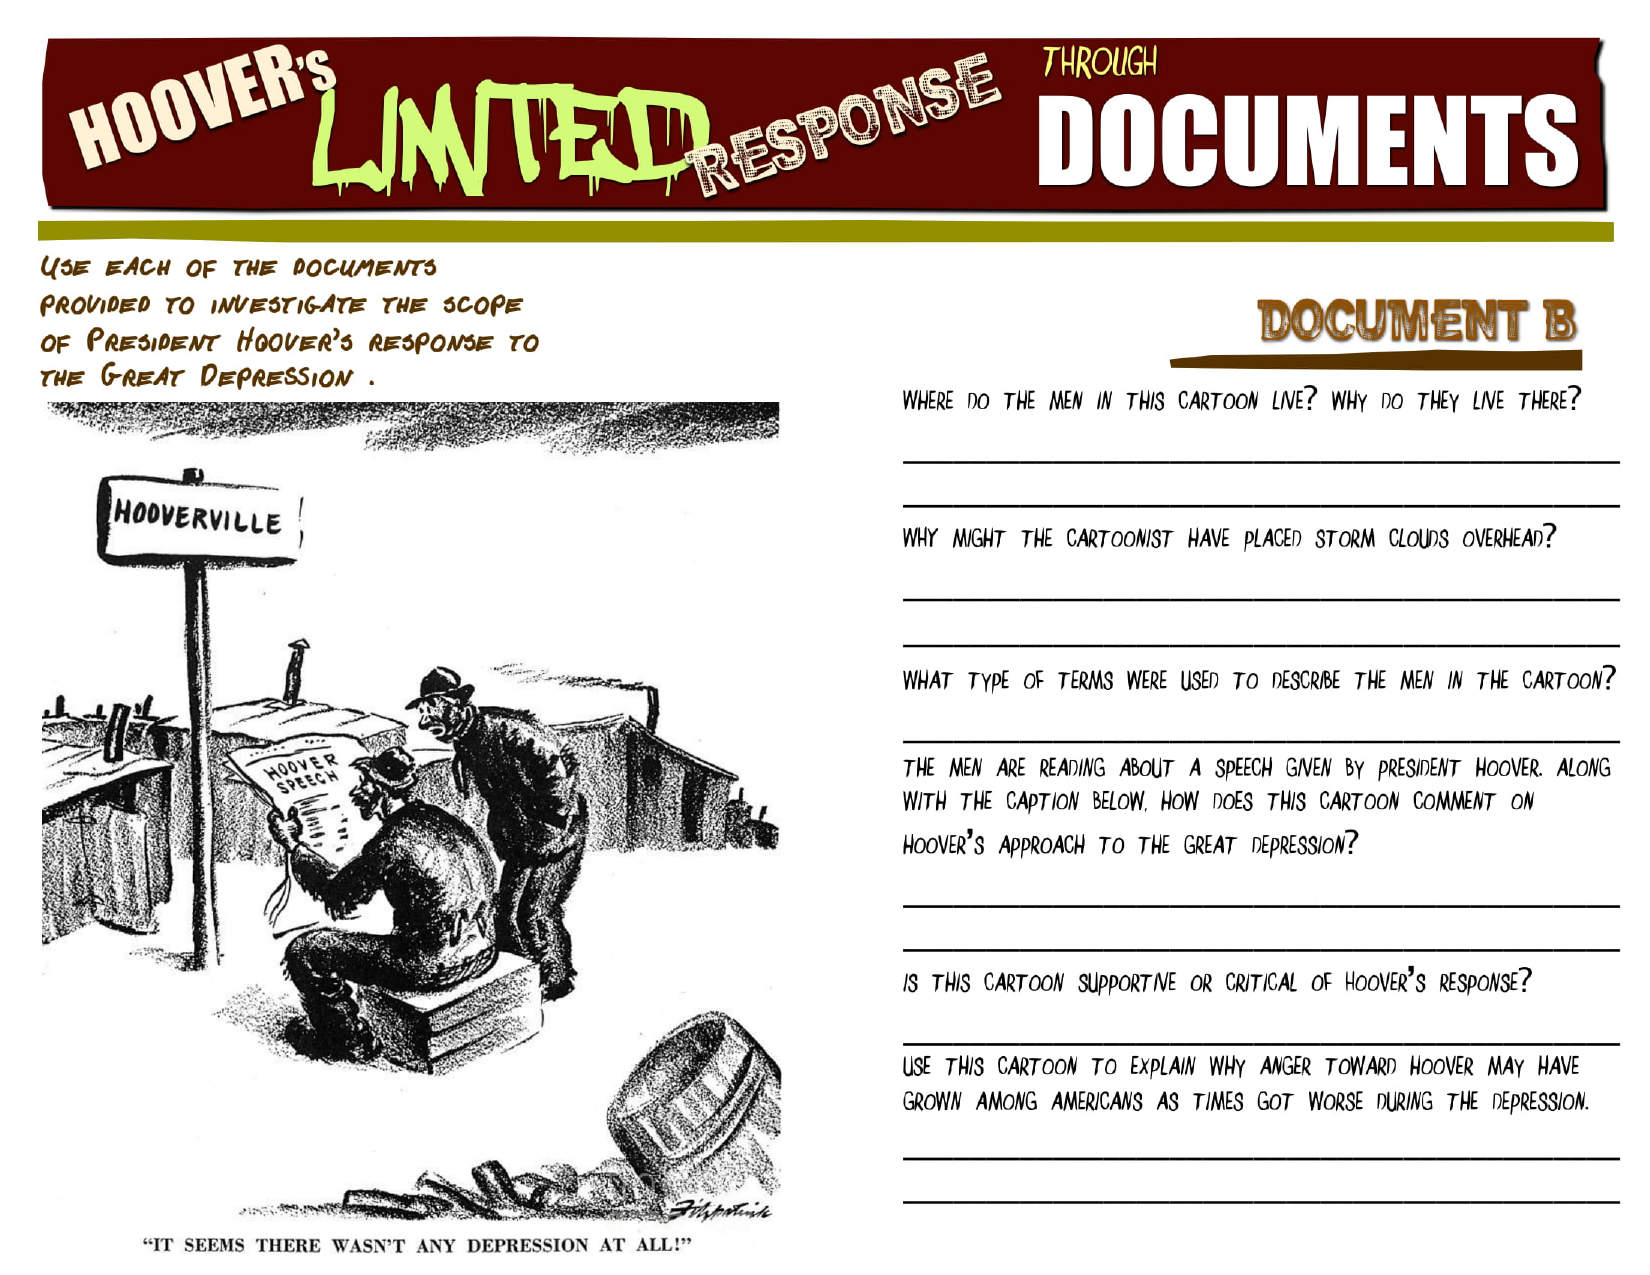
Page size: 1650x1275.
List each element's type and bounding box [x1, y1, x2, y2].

text_box [895, 1114, 1640, 1208]
text_box [895, 843, 1640, 957]
picture [0, 0, 1650, 1275]
text_box [905, 987, 1650, 1057]
text_box [895, 415, 1640, 510]
text_box [905, 678, 1650, 748]
text_box [895, 531, 1640, 646]
